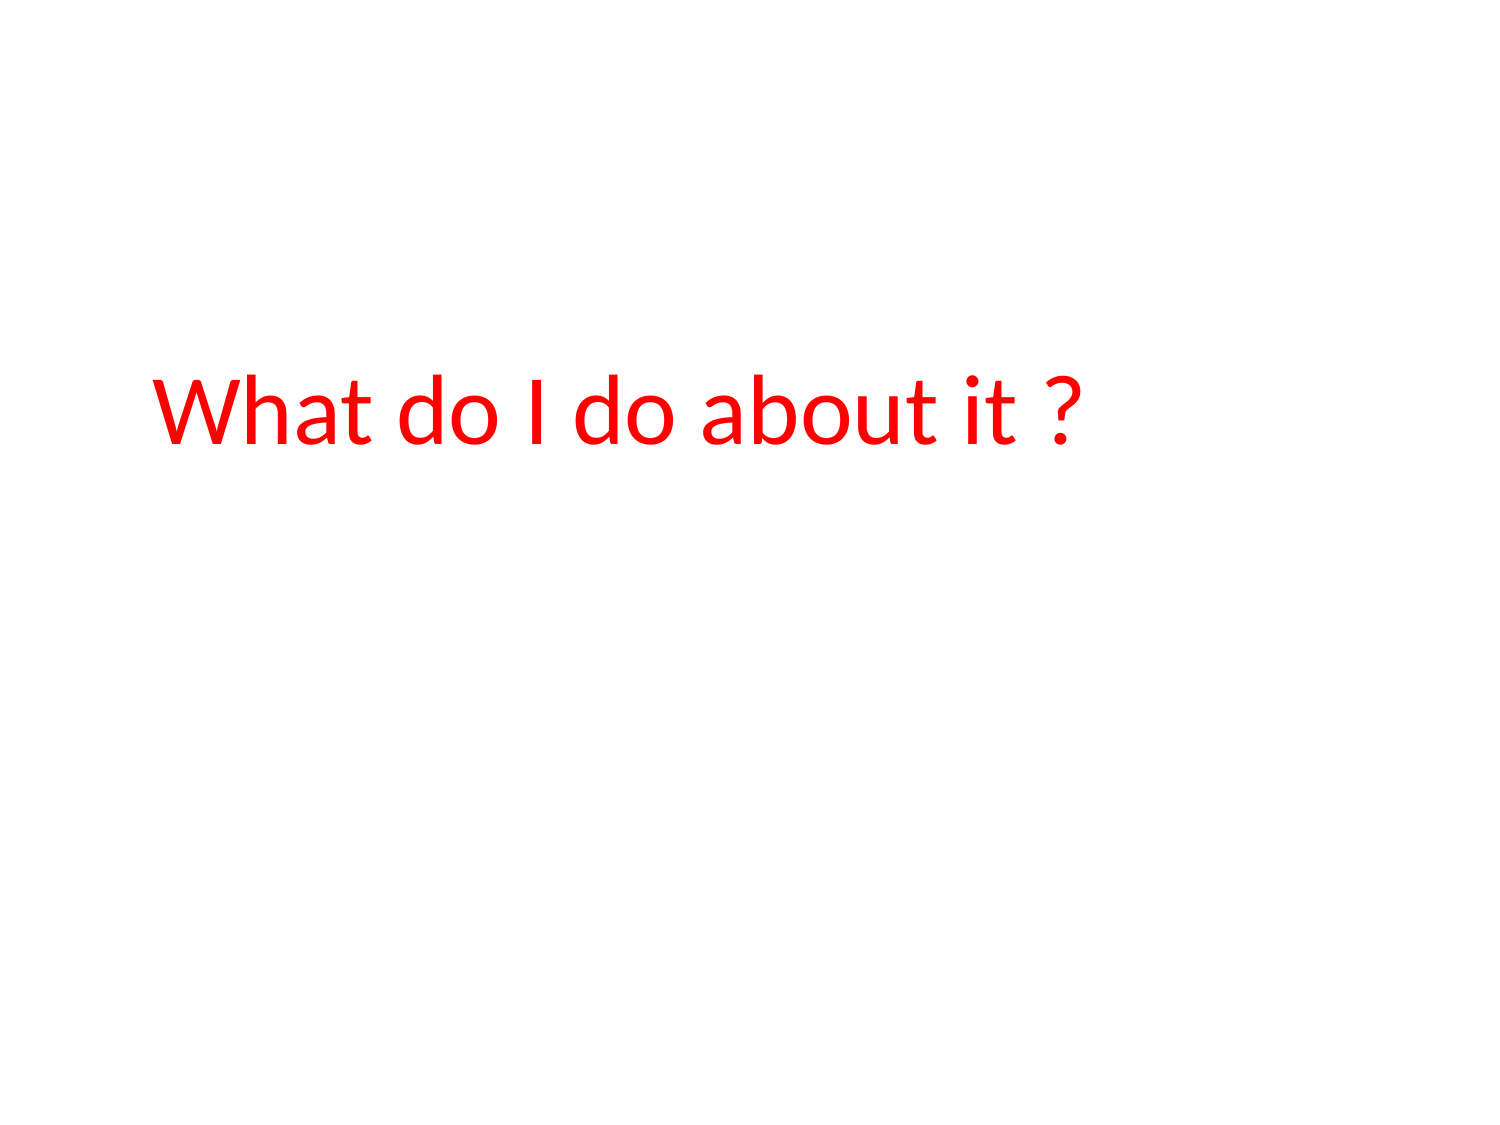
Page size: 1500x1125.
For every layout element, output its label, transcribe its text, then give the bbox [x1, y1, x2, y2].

text_box What do I do about it ? [137, 337, 1413, 473]
